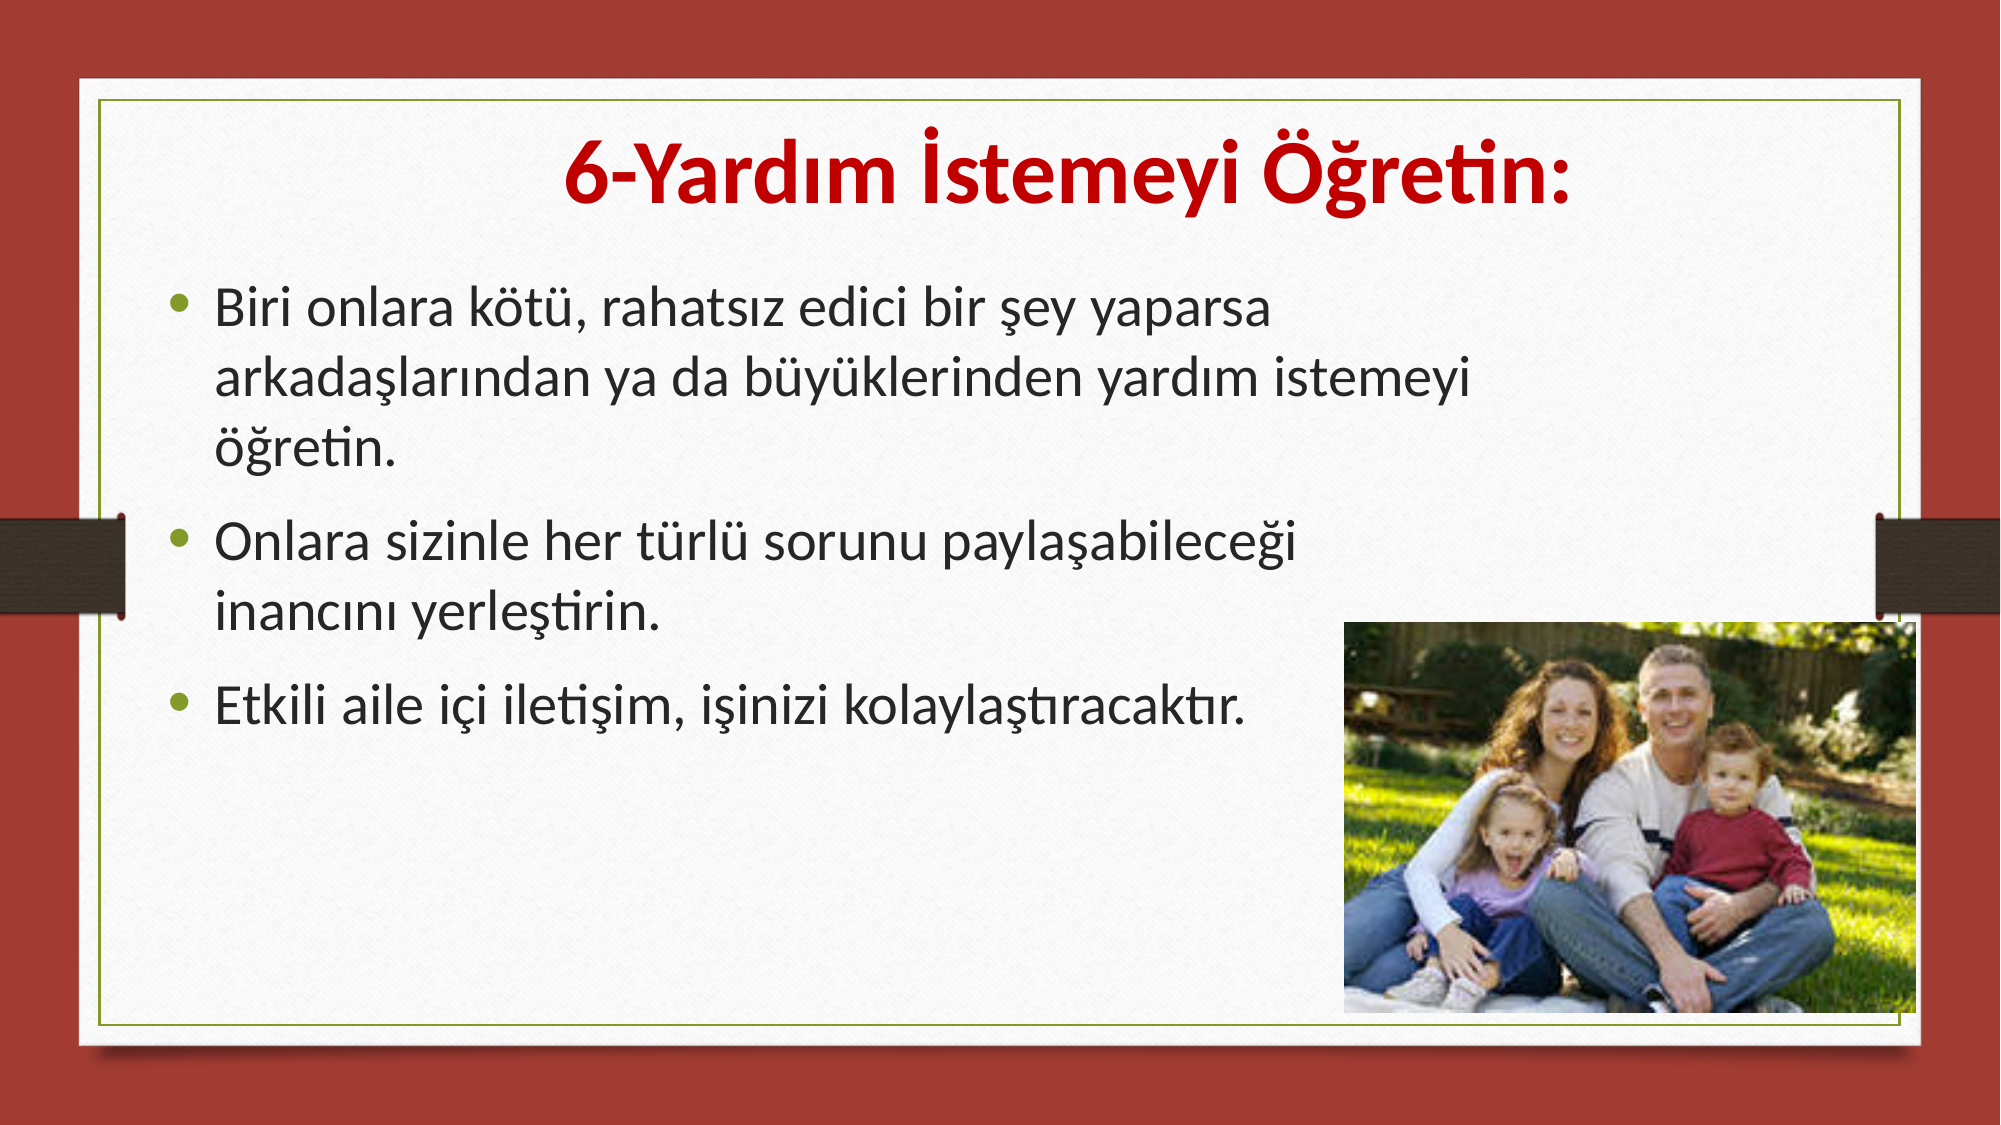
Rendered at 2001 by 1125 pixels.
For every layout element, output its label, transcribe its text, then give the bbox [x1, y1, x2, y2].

list Biri onlara kötü, rahatsız edici bir şey yaparsa arkadaşlarından ya da büyüklerinden yardım istemeyi öğretin. Onlara sizinle her türlü sorunu paylaşabileceği inancını yerleştirin. Etkili aile içi iletişim, işinizi kolaylaştıracaktır. [152, 260, 1503, 1013]
title 6-Yardım İstemeyi Öğretin: [394, 72, 1745, 261]
picture [0, 0, 2001, 1125]
